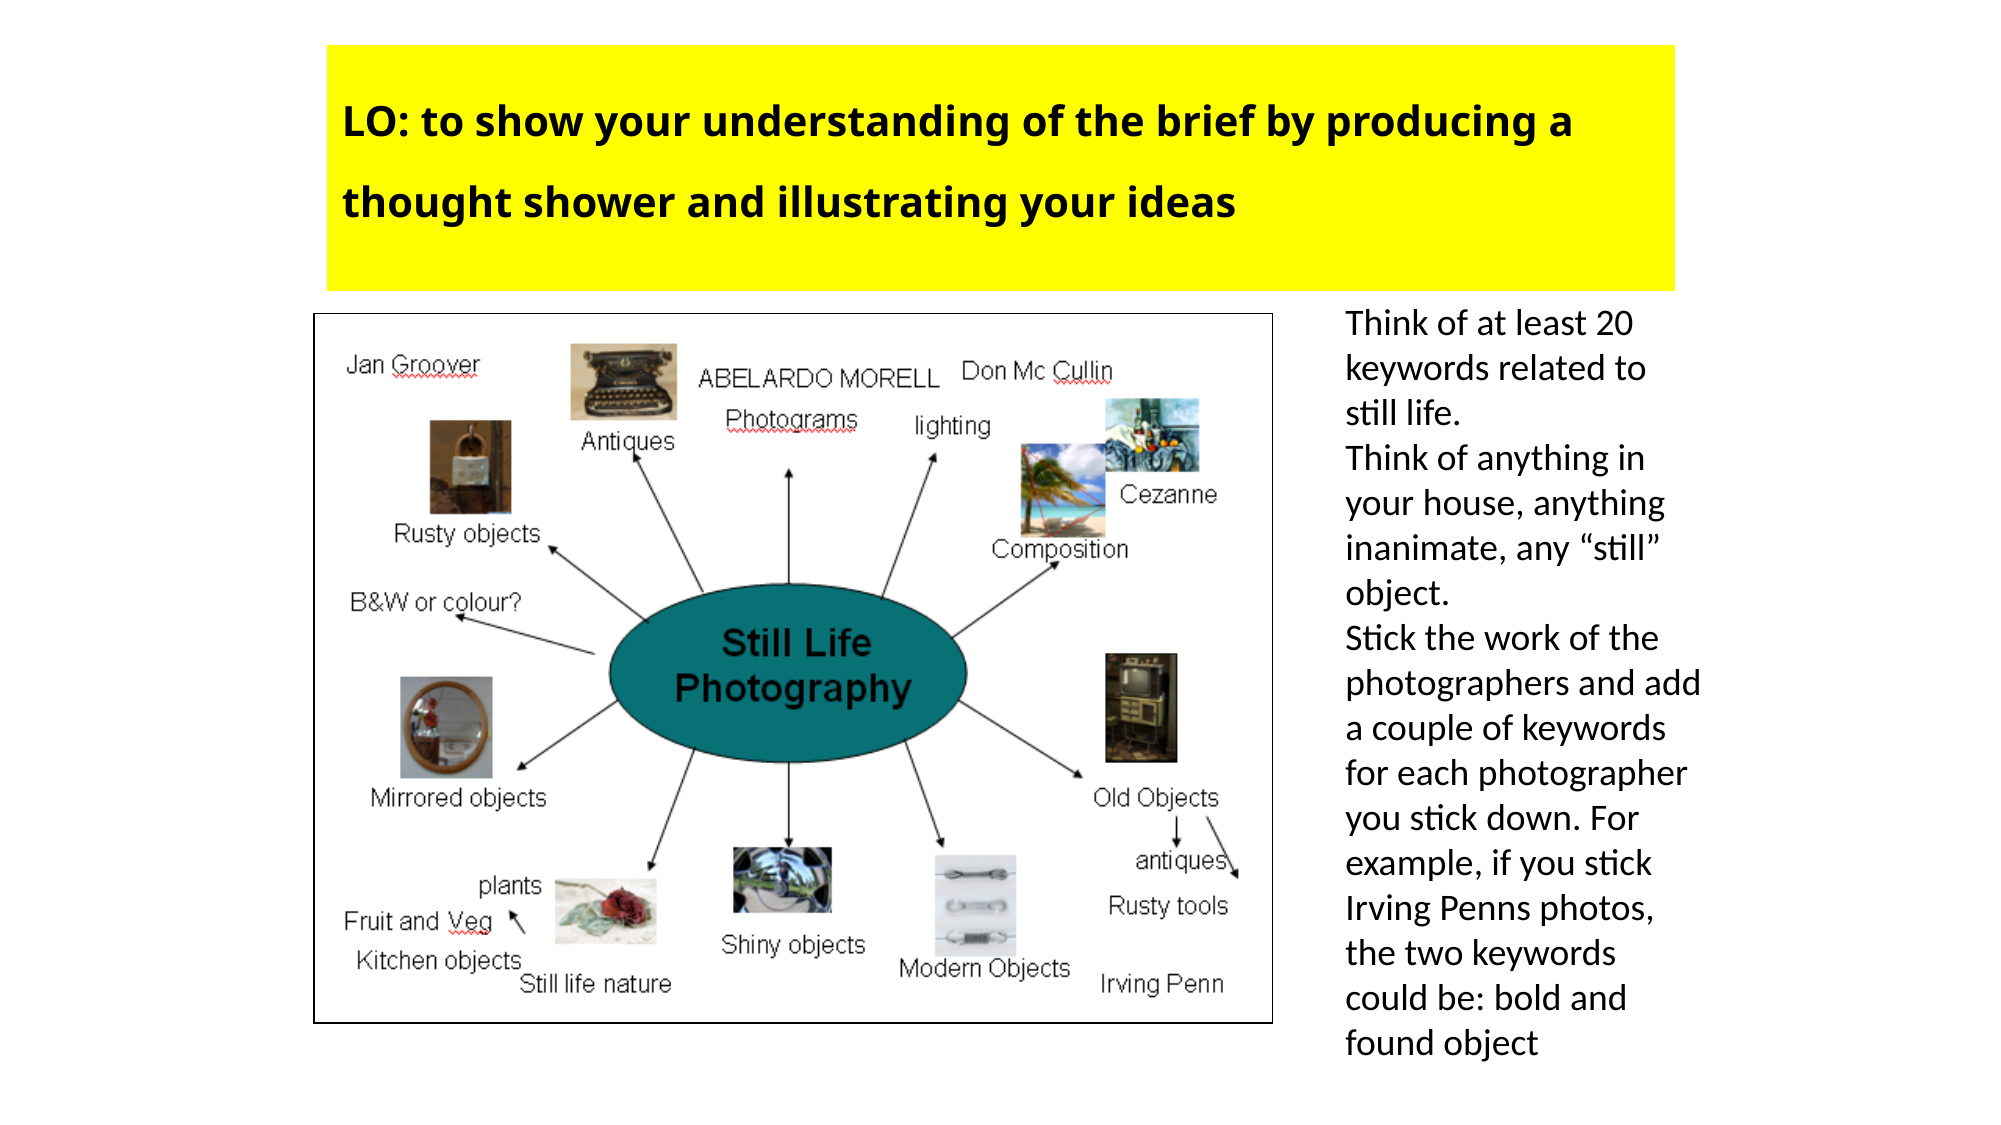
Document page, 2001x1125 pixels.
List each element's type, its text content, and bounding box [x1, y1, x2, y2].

text_box Think of at least 20 keywords related to still life. Think of anything in your house, anything inanimate, any “still” object. Stick the work of the photographers and add a couple of keywords for each photographer you stick down. For example, if you stick Irving Penns photos, the two keywords could be: bold and found object [1330, 290, 1718, 1071]
title LO: to show your understanding of the brief by producing a thought shower and illustrating your ideas [326, 45, 1675, 291]
picture [314, 314, 1272, 1023]
